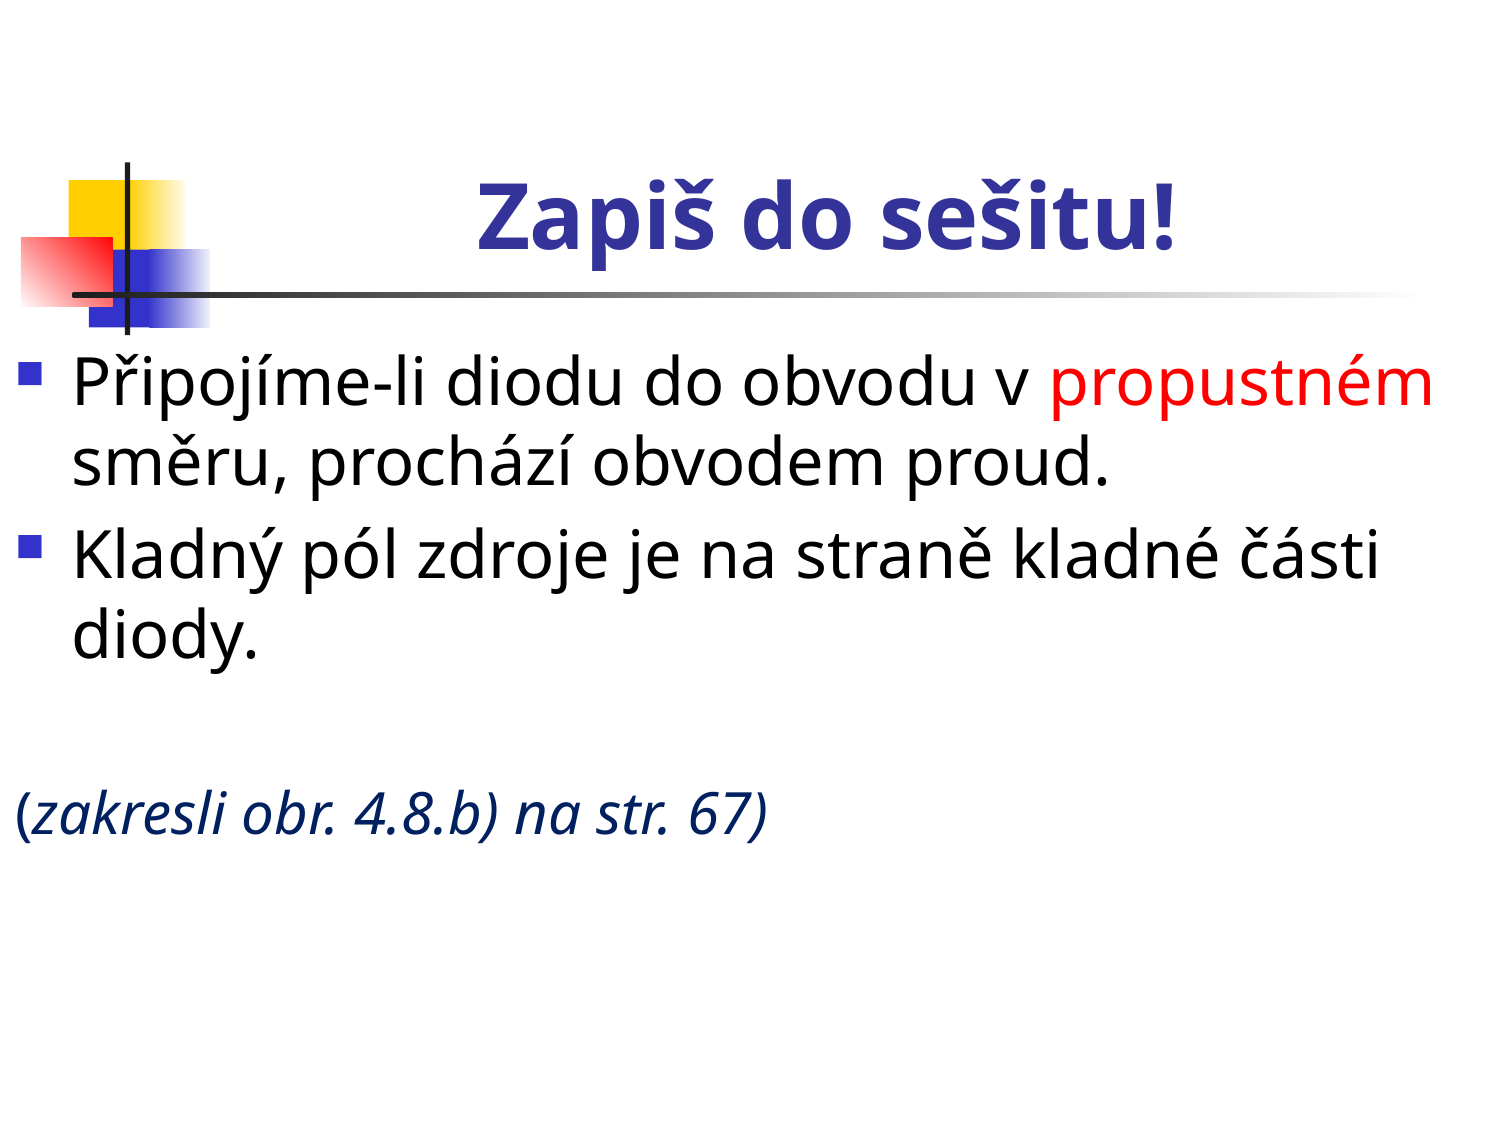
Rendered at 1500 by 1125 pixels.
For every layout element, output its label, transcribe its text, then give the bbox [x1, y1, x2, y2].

title Zapiš do sešitu! [188, 34, 1468, 276]
list Připojíme-li diodu do obvodu v propustném směru, prochází obvodem proud. Kladný pól zdroje je na straně kladné části diody. (zakresli obr. 4.8.b) na str. 67) [0, 330, 1500, 1007]
